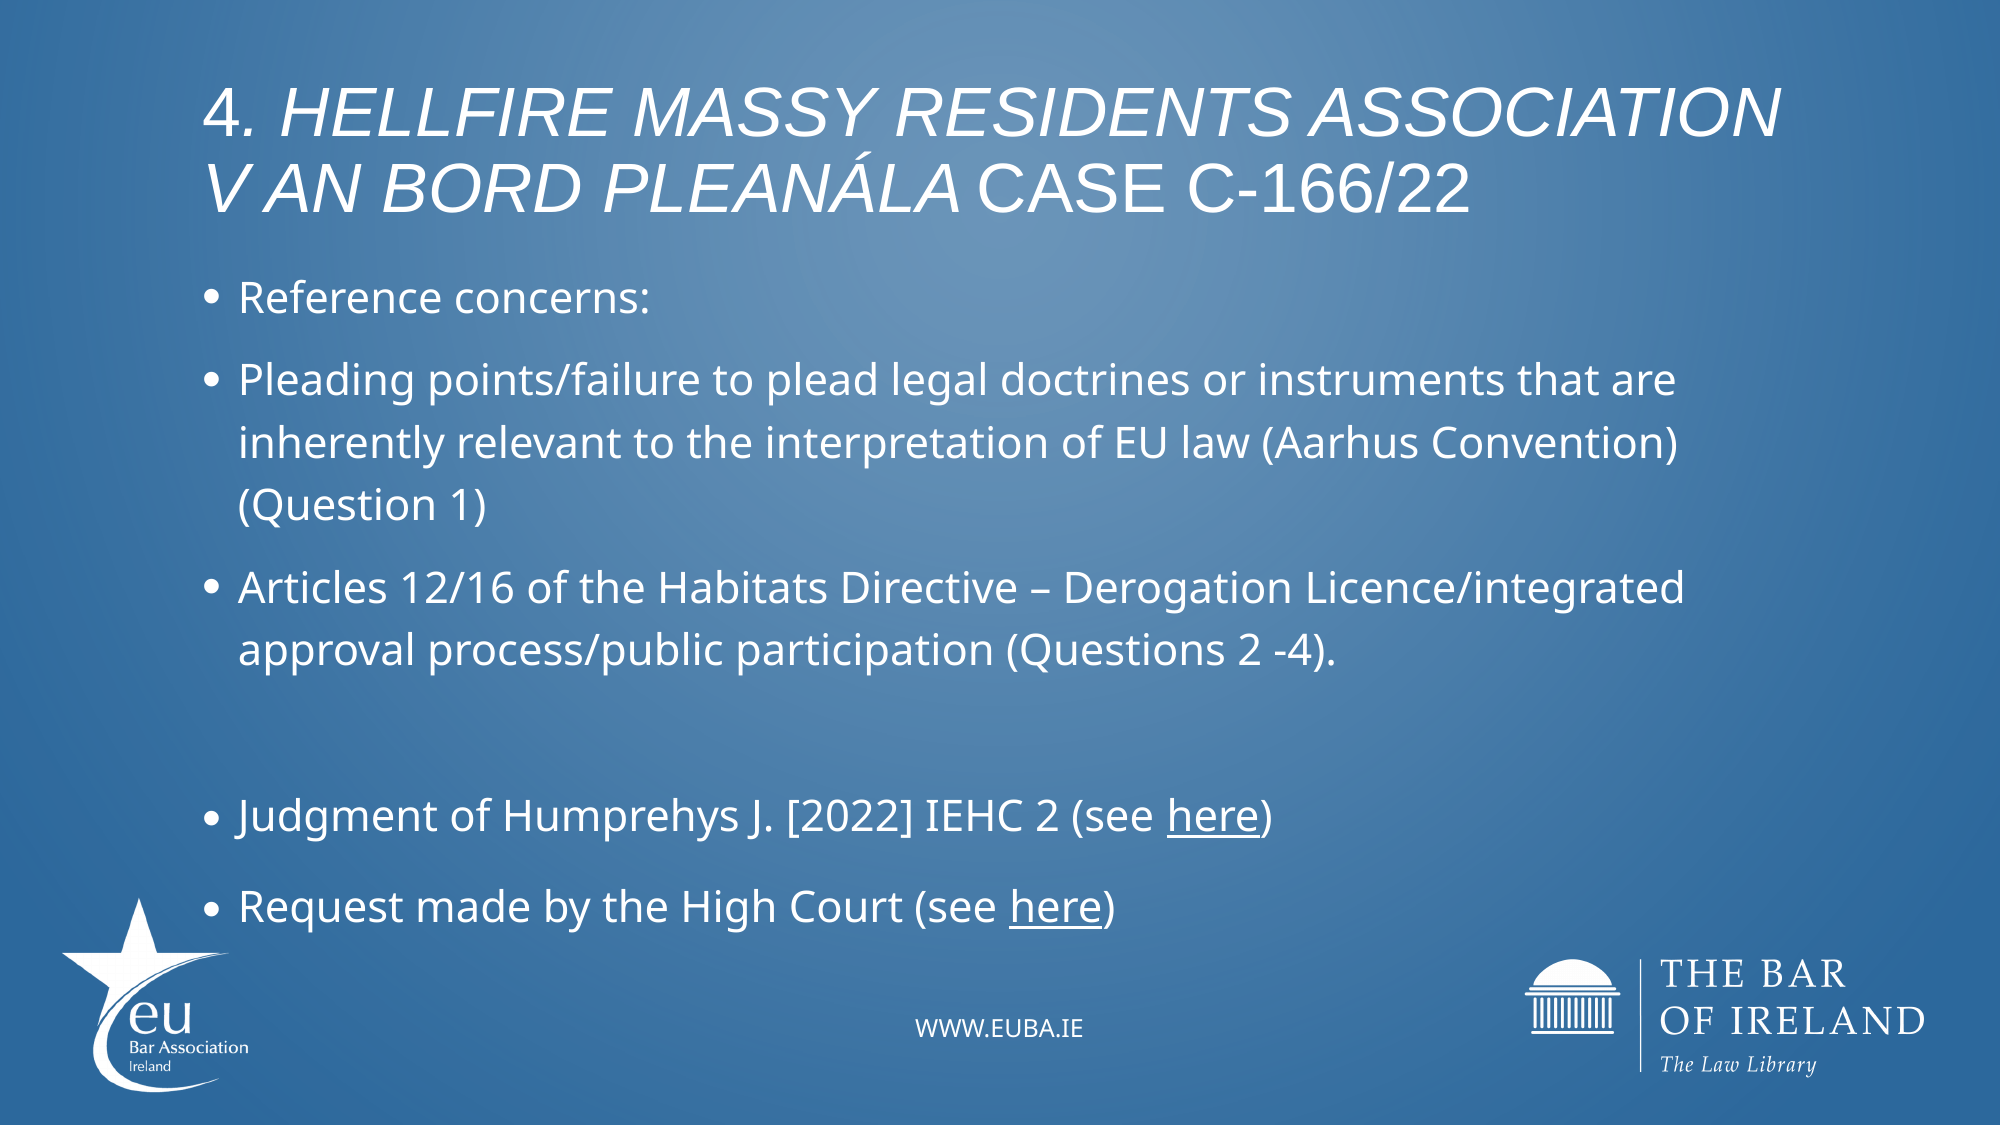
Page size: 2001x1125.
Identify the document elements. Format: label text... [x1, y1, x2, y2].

footer www.EUBA.ie [822, 997, 1177, 1057]
title 4. Hellfire Massy Residents Association v An Bord Pleanála Case C-166/22 [187, 64, 1800, 240]
picture [37, 878, 272, 1112]
picture [1505, 933, 1938, 1090]
list Reference concerns: Pleading points/failure to plead legal doctrines or instruments that are inherently relevant to the interpretation of EU law (Aarhus Convention) (Question 1) Articles 12/16 of the Habitats Directive – Derogation Licence/integrated approval process/public participation (Questions 2 -4). Judgment of Humprehys J. [2022] IEHC 2 (see here) Request made by the High Court (see here) [187, 252, 1813, 950]
